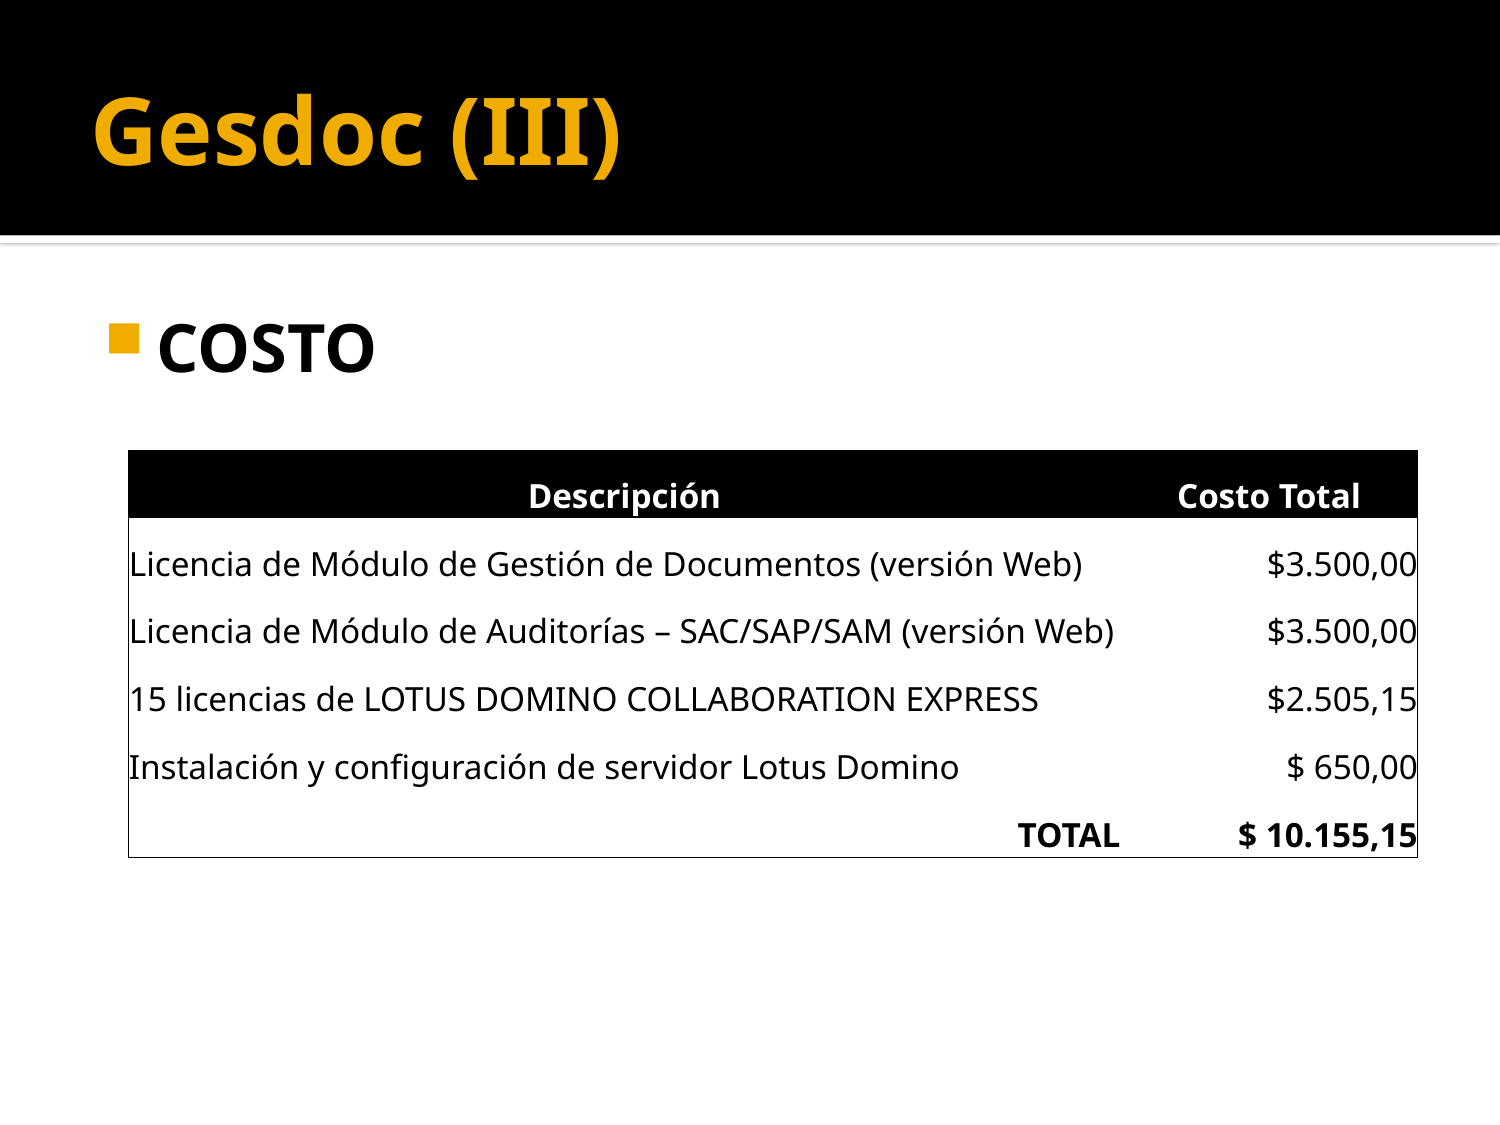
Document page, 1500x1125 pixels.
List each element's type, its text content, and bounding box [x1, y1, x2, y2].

table_cell Instalación y configuración de servidor Lotus Domino [129, 722, 1120, 790]
table_cell $ 650,00 [1120, 722, 1417, 790]
table_cell Licencia de Módulo de Auditorías – SAC/SAP/SAM (versión Web) [129, 586, 1120, 654]
table_cell Licencia de Módulo de Gestión de Documentos (versión Web) [129, 518, 1120, 586]
table_cell $2.505,15 [1120, 654, 1417, 722]
table_cell 15 licencias de LOTUS DOMINO COLLABORATION EXPRESS [129, 654, 1120, 722]
table_cell $3.500,00 [1120, 586, 1417, 654]
title Gesdoc (III) [75, 25, 1425, 231]
table_cell TOTAL [129, 790, 1120, 857]
list Costo [75, 291, 1425, 399]
table_header Costo Total [1120, 451, 1417, 518]
table_header Descripción [129, 451, 1120, 518]
table_cell $3.500,00 [1120, 518, 1417, 586]
table_cell $ 10.155,15 [1120, 790, 1417, 857]
